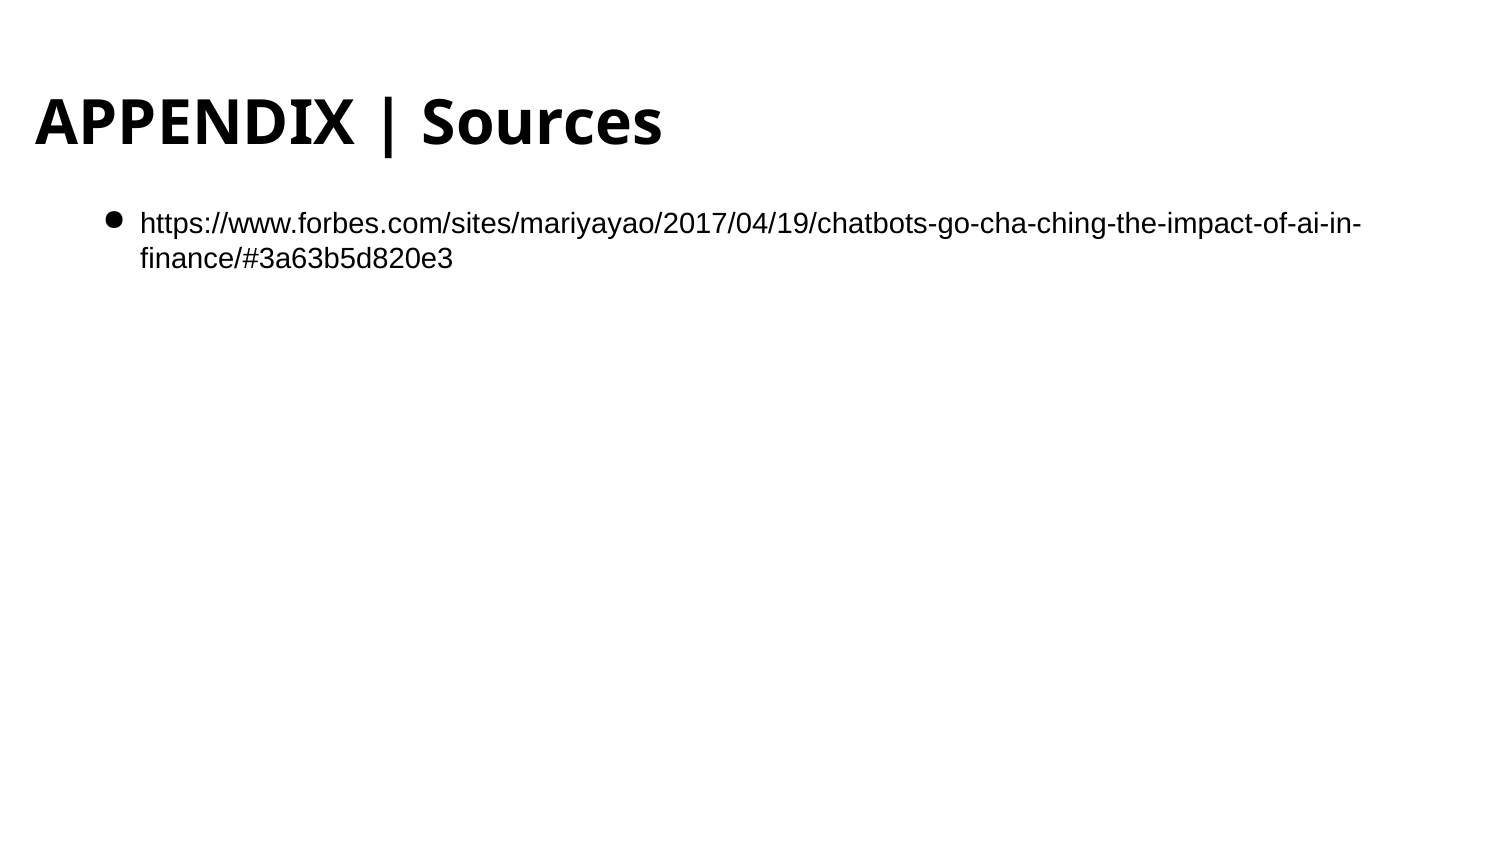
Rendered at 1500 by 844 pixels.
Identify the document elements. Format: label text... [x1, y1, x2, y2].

text_box https://www.forbes.com/sites/mariyayao/2017/04/19/chatbots-go-cha-ching-the-impact-of-ai-in-finance/#3a63b5d820e3 [50, 189, 1471, 807]
text_box APPENDIX | Sources [20, 10, 1287, 229]
